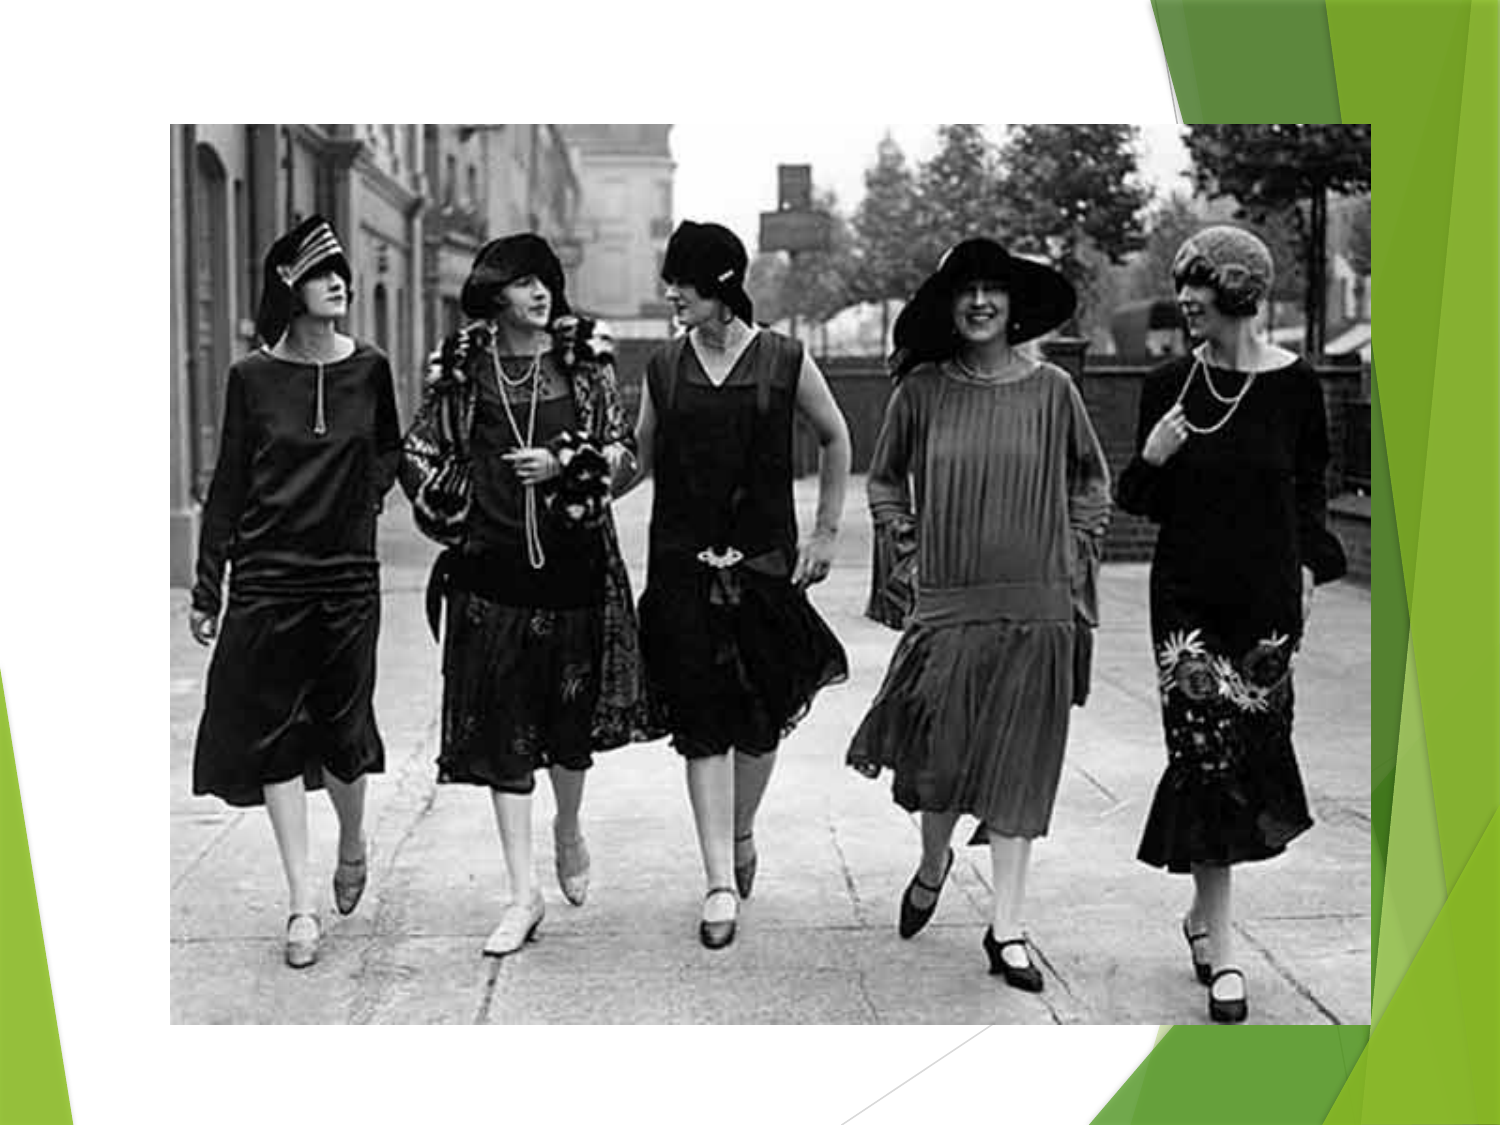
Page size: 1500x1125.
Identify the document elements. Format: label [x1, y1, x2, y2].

picture [170, 124, 1372, 1026]
